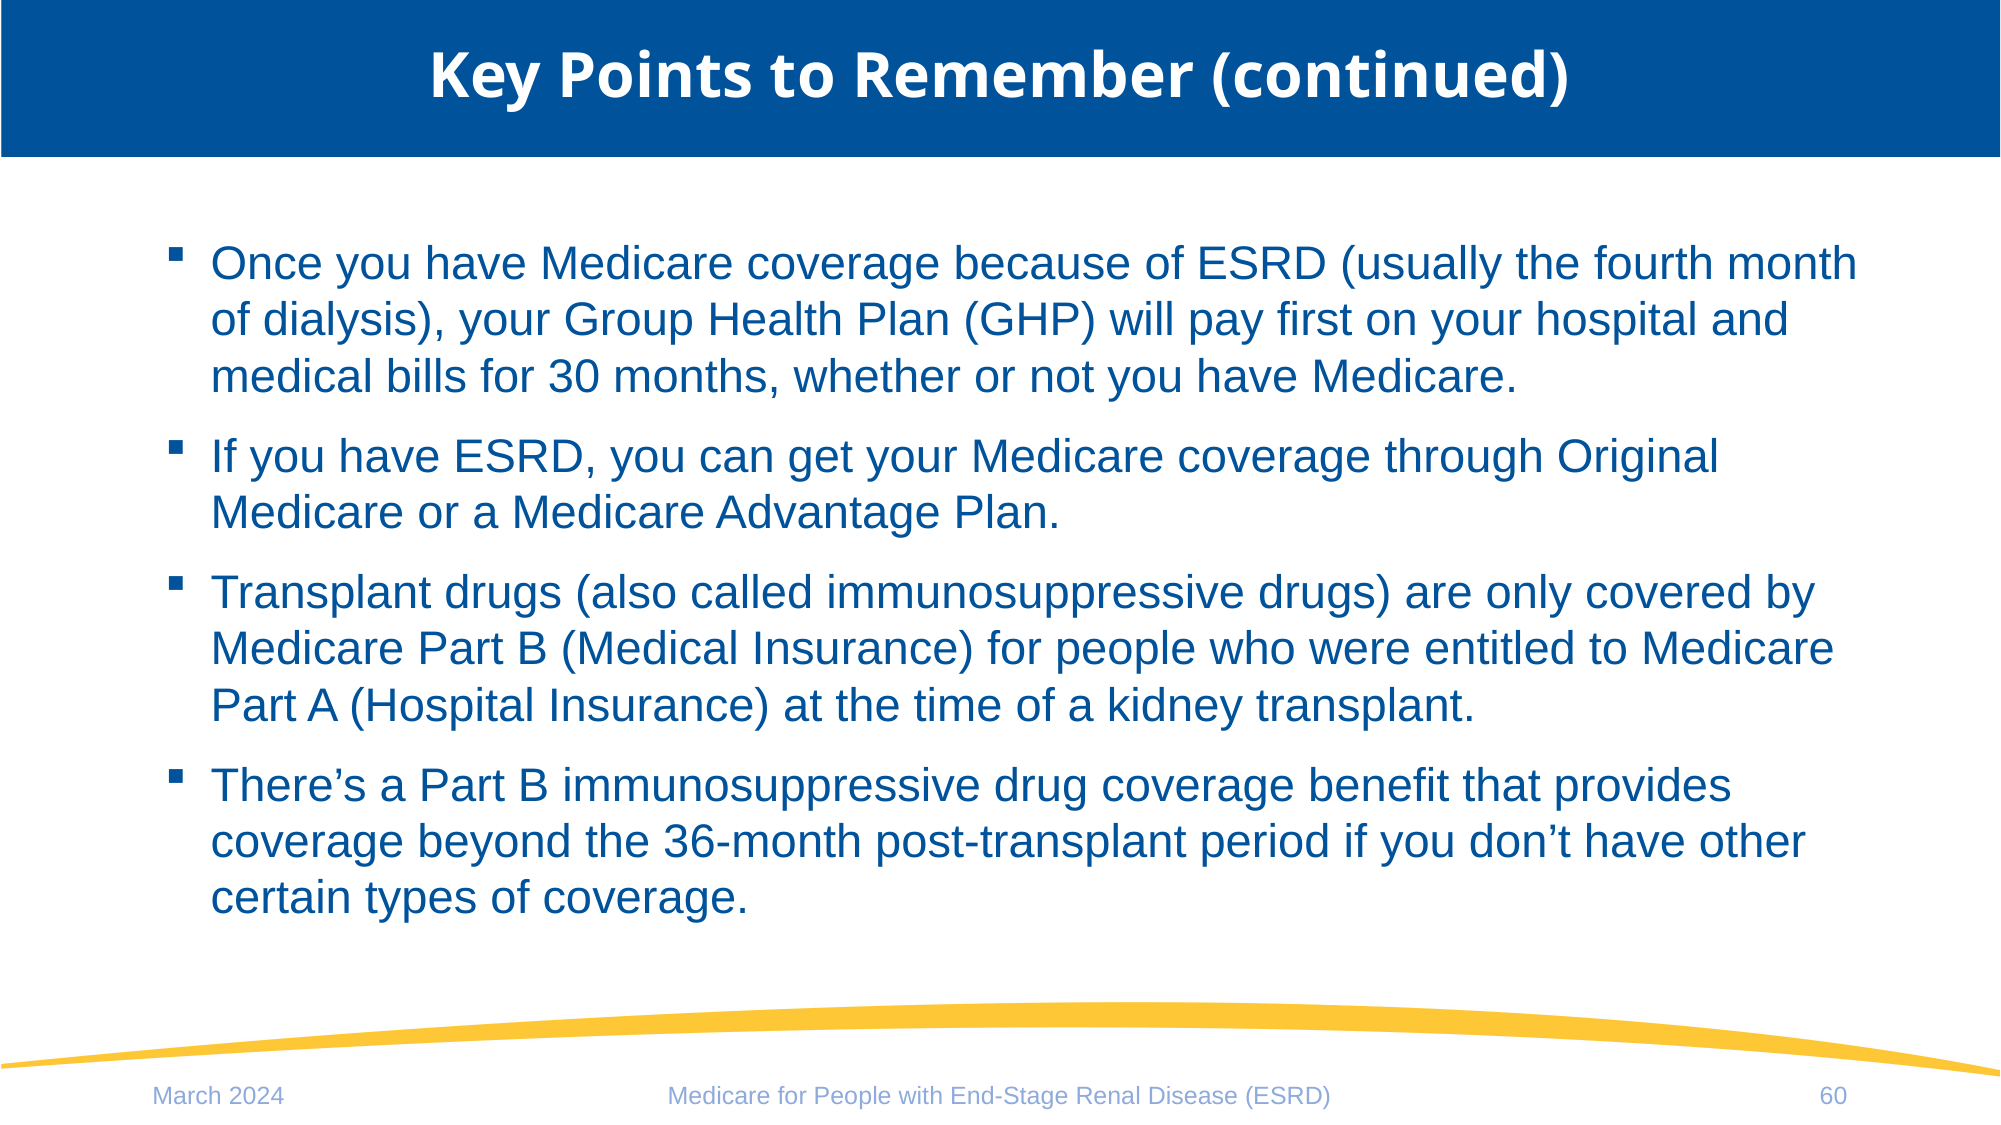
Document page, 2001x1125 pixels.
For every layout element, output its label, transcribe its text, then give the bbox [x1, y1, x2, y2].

picture [0, 0, 2001, 1125]
list Once you have Medicare coverage because of ESRD (usually the fourth month of dialysis), your Group Health Plan (GHP) will pay first on your hospital and medical bills for 30 months, whether or not you have Medicare. If you have ESRD, you can get your Medicare coverage through Original Medicare or a Medicare Advantage Plan. Transplant drugs (also called immunosuppressive drugs) are only covered by Medicare Part B (Medical Insurance) for people who were entitled to Medicare Part A (Hospital Insurance) at the time of a kidney transplant. There’s a Part B immunosuppressive drug coverage benefit that provides coverage beyond the 36-month post-transplant period if you don’t have other certain types of coverage. [150, 224, 1897, 940]
title Key Points to Remember (continued) [0, 0, 2000, 155]
slide_number 60 [1412, 1065, 1863, 1125]
footer Medicare for People with End-Stage Renal Disease (ESRD) [642, 1065, 1358, 1125]
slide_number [137, 1065, 588, 1125]
